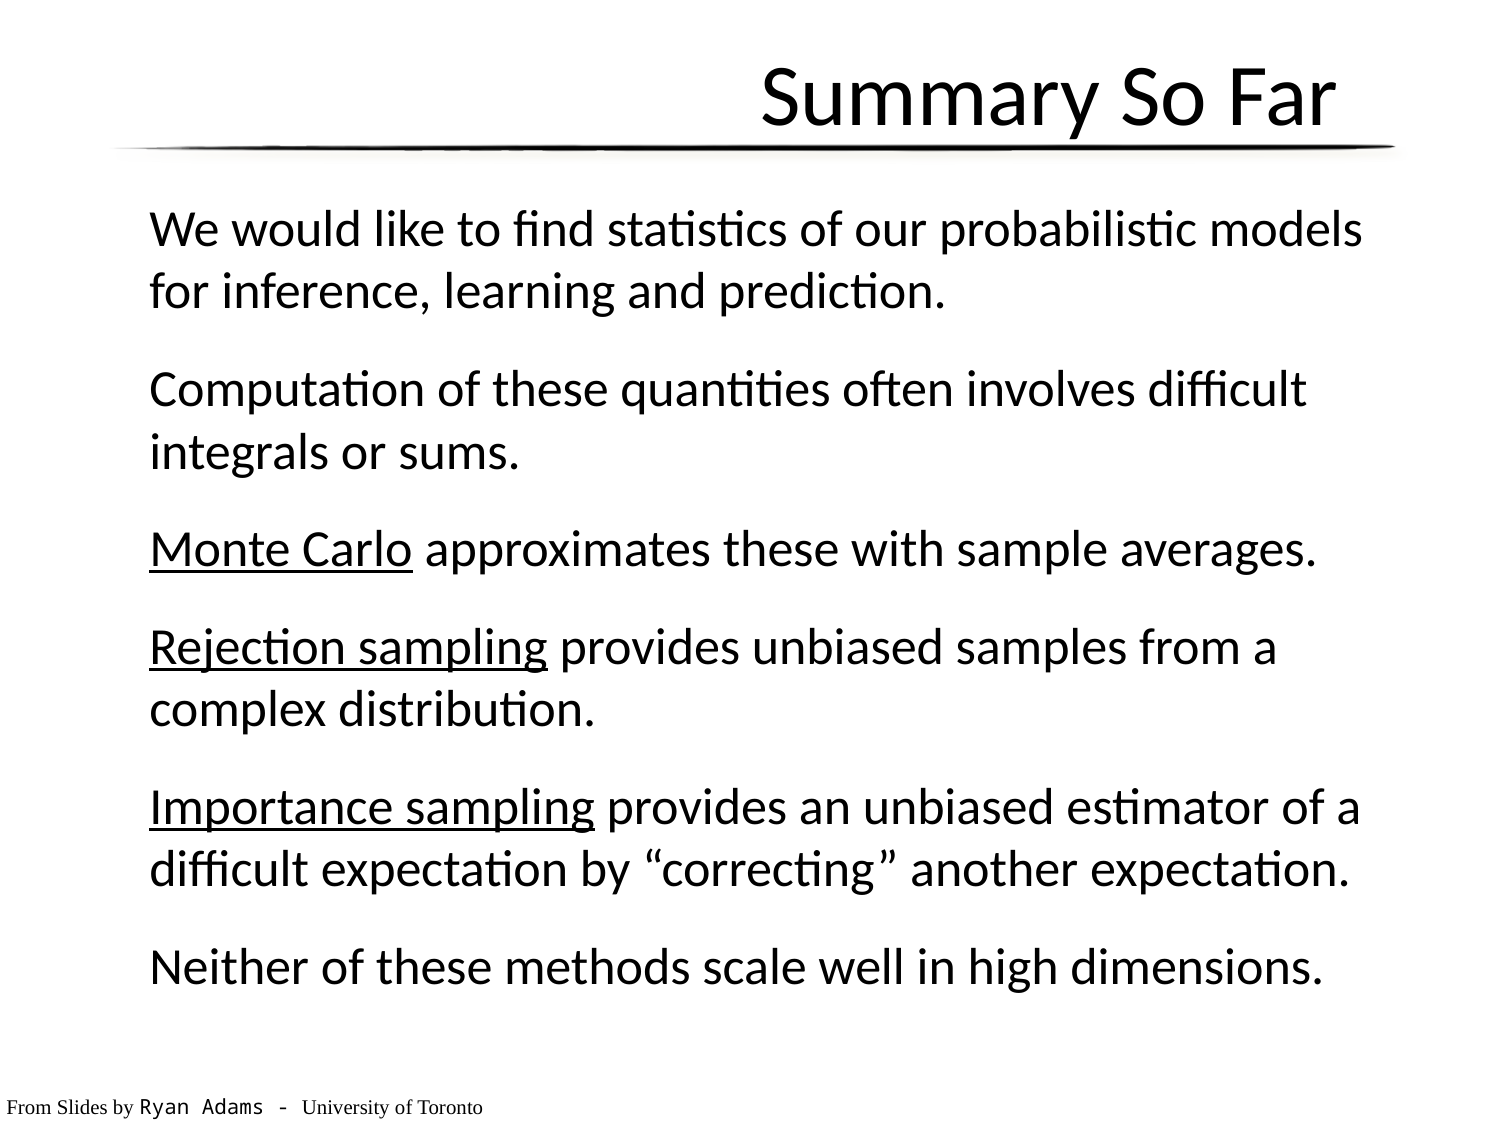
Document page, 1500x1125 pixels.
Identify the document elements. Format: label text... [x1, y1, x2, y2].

title Summary So Far [146, 29, 1354, 141]
picture [94, 143, 1405, 154]
text_box We would like to find statistics of our probabilistic models for inference, learning and prediction. Computation of these quantities often involves difficult integrals or sums. Monte Carlo approximates these with sample averages. Rejection sampling provides unbiased samples from a complex distribution. Importance sampling provides an unbiased estimator of a difficult expectation by “correcting” another expectation. Neither of these methods scale well in high dimensions. [149, 177, 1429, 1013]
text_box From Slides by Ryan Adams - University of Toronto [0, 1085, 499, 1125]
